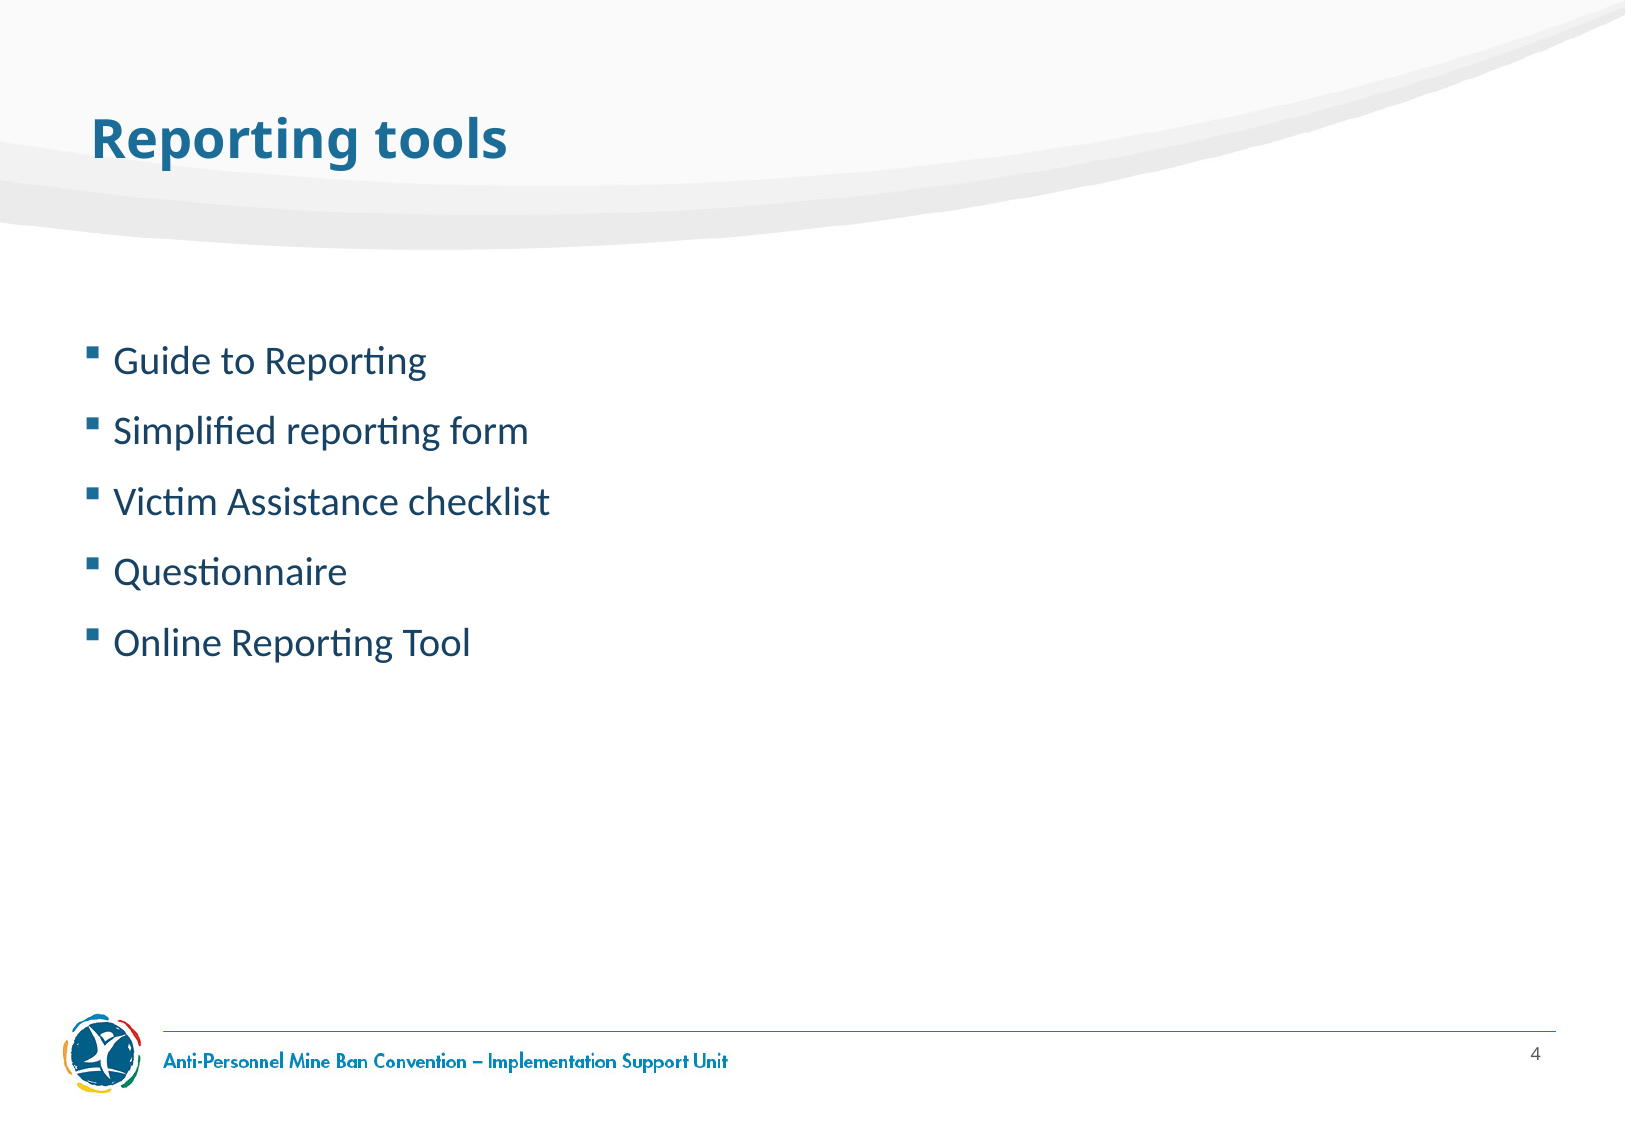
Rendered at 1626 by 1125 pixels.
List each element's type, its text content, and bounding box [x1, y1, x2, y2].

title Reporting tools [67, 78, 1591, 196]
picture [85, 1047, 121, 1076]
picture [0, 1006, 1625, 1125]
list Guide to Reporting Simplified reporting form Victim Assistance checklist Questionnaire Online Reporting Tool [68, 326, 1556, 1047]
picture [0, 0, 1625, 252]
